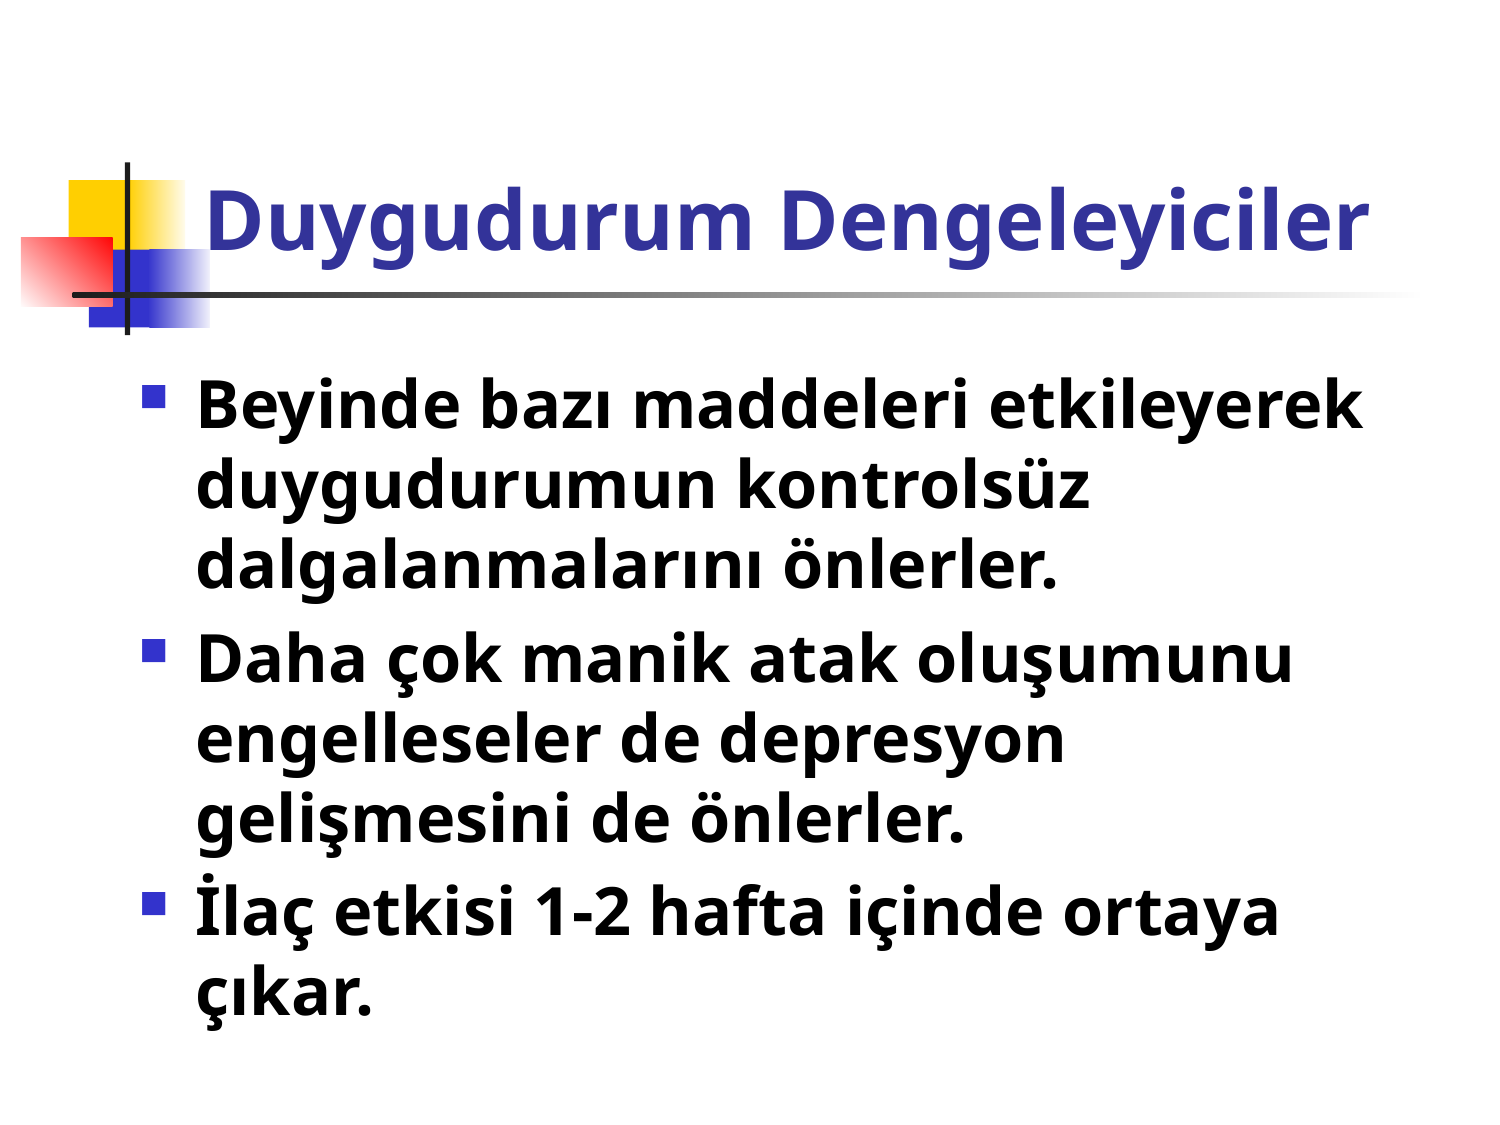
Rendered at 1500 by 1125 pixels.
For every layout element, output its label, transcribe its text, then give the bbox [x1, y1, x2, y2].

list Beyinde bazı maddeleri etkileyerek duygudurumun kontrolsüz dalgalanmalarını önlerler. Daha çok manik atak oluşumunu engelleseler de depresyon gelişmesini de önlerler. İlaç etkisi 1-2 hafta içinde ortaya çıkar. [123, 354, 1469, 1006]
title Duygudurum Dengeleyiciler [188, 113, 1468, 275]
